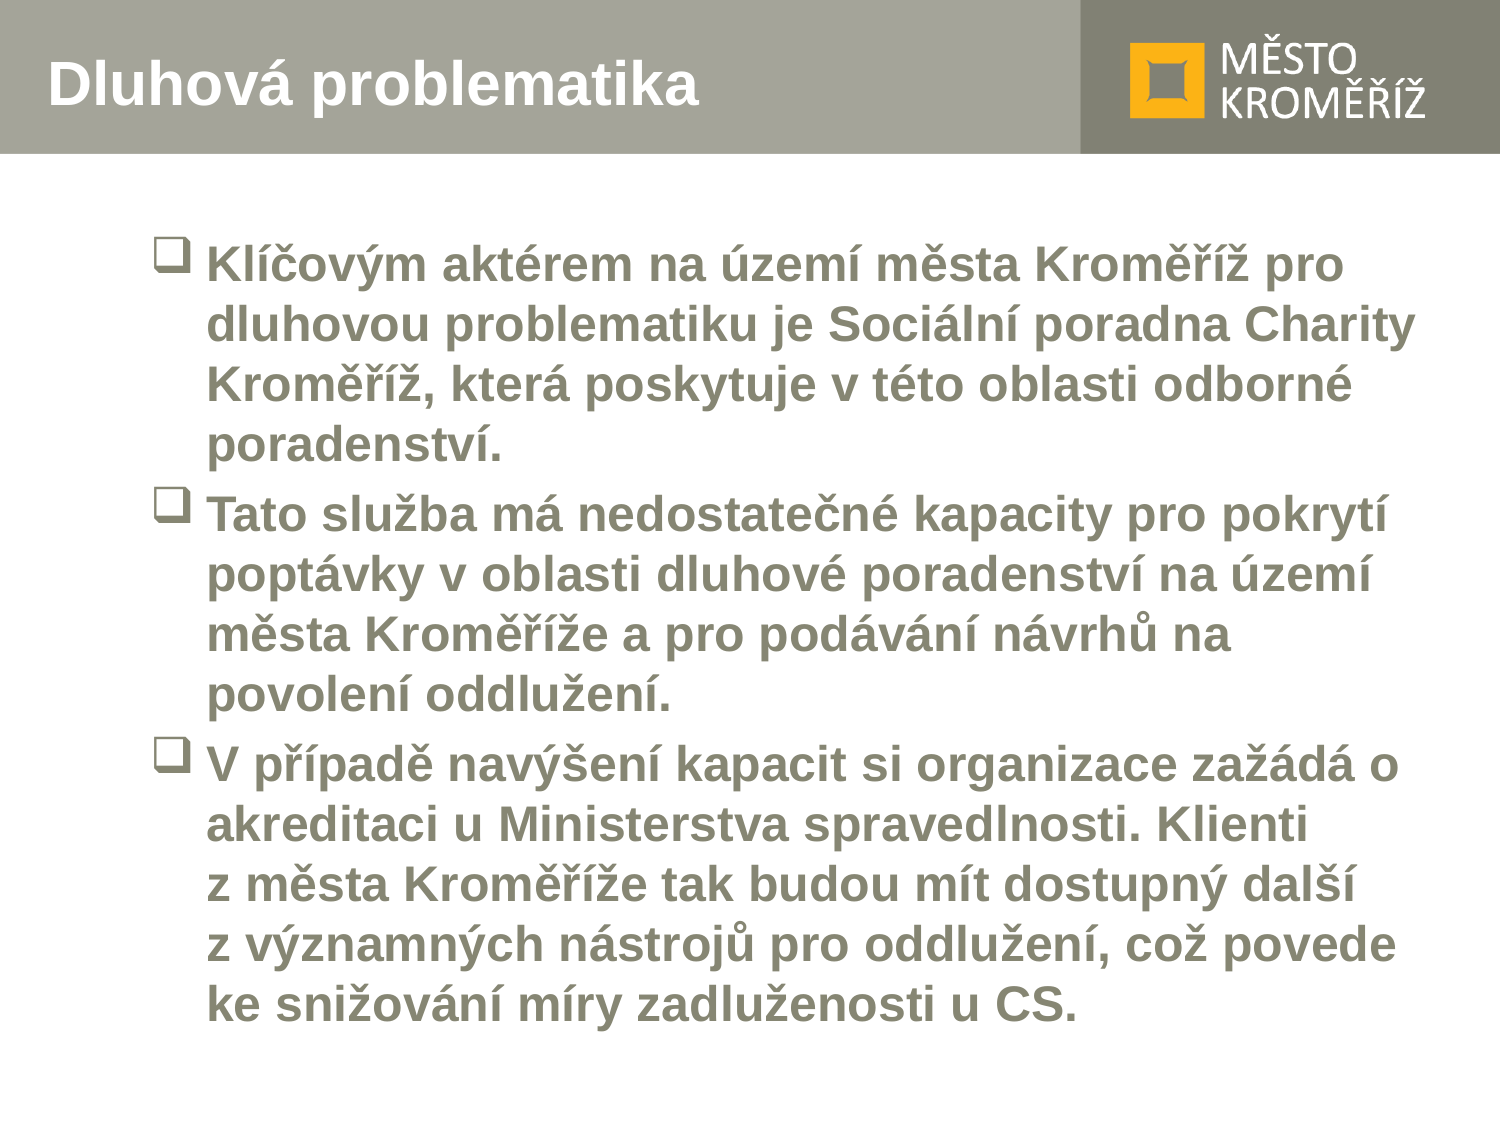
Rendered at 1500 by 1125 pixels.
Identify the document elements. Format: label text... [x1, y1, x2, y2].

list Klíčovým aktérem na území města Kroměříž pro dluhovou problematiku je Sociální poradna Charity Kroměříž, která poskytuje v této oblasti odborné poradenství. Tato služba má nedostatečné kapacity pro pokrytí poptávky v oblasti dluhové poradenství na území města Kroměříže a pro podávání návrhů na povolení oddlužení. V případě navýšení kapacit si organizace zažádá o akreditaci u Ministerstva spravedlnosti. Klienti z města Kroměříže tak budou mít dostupný další z významných nástrojů pro oddlužení, což povede ke snižování míry zadluženosti u CS. [149, 230, 1424, 974]
picture [0, 0, 1500, 154]
title Dluhová problematika [46, 42, 1052, 138]
